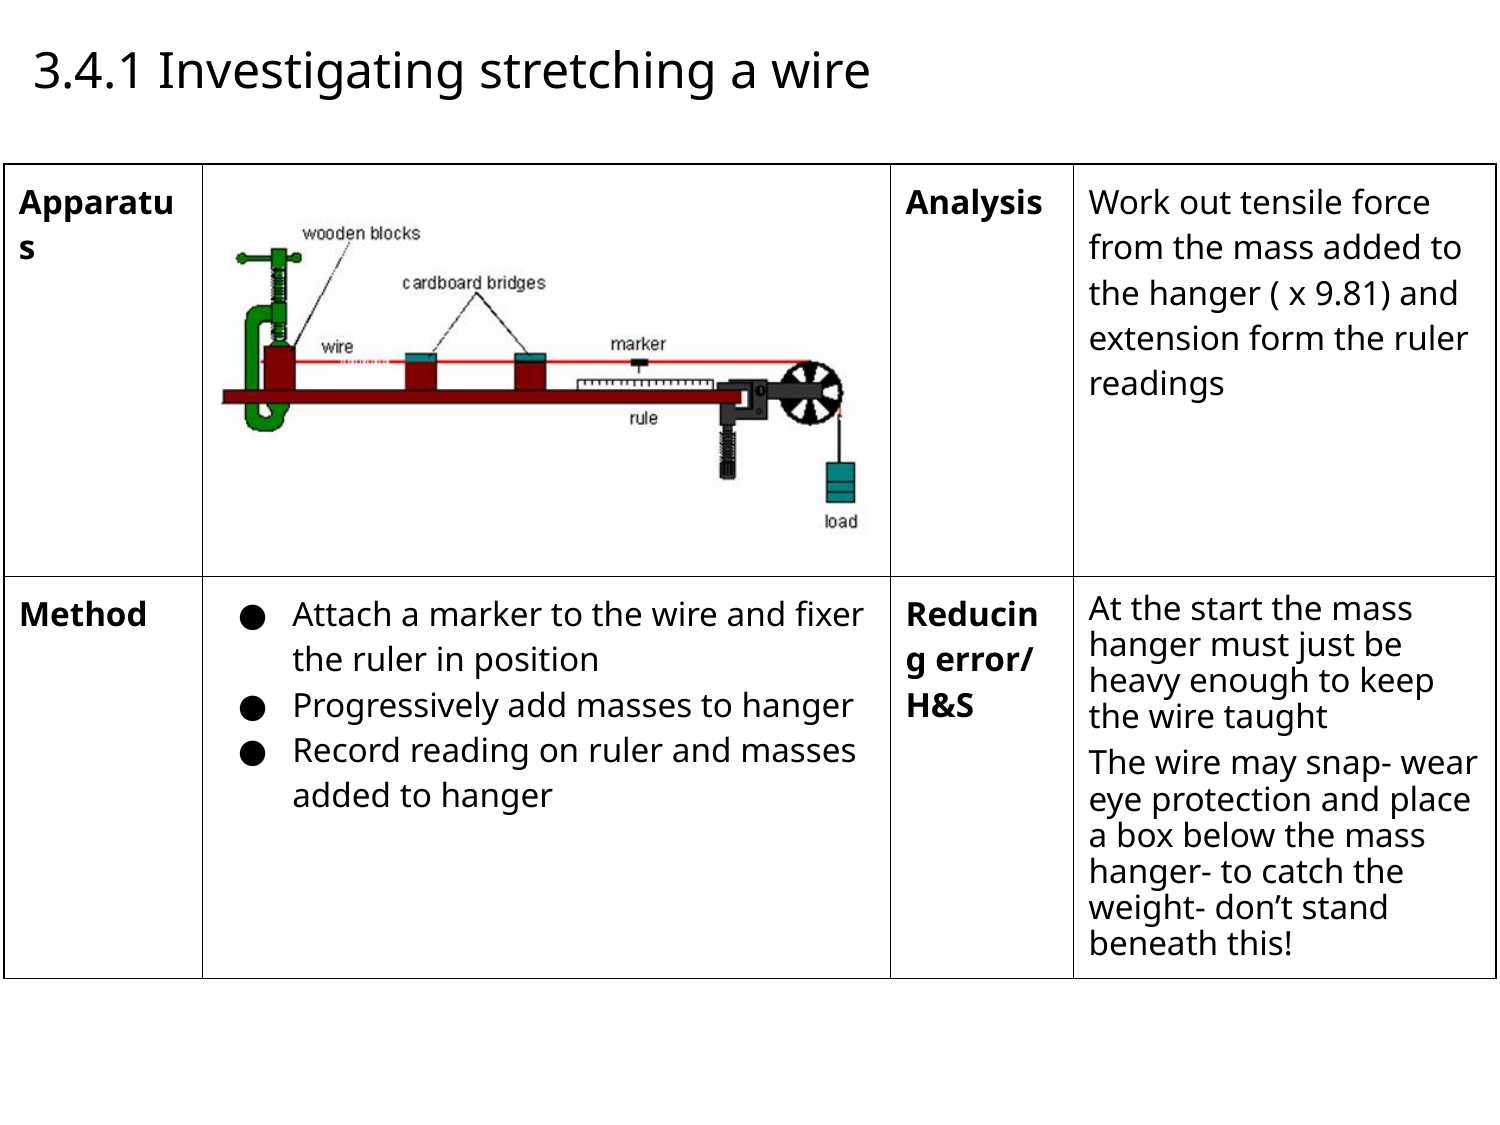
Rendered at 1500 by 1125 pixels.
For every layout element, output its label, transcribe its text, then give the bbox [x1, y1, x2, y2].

table_header [203, 165, 890, 576]
table_cell Attach a marker to the wire and fixer the ruler in position Progressively add masses to hanger Record reading on ruler and masses added to hanger [203, 577, 890, 978]
table_cell Reducing error/ H&S [891, 577, 1073, 978]
picture [215, 211, 869, 545]
table_header Work out tensile force from the mass added to the hanger ( x 9.81) and extension form the ruler readings [1074, 165, 1495, 576]
table_header Analysis [891, 165, 1073, 576]
title 3.4.1 Investigating stretching a wire [18, 0, 1457, 141]
table_header Apparatus [5, 165, 202, 576]
table_cell At the start the mass hanger must just be heavy enough to keep the wire taught The wire may snap- wear eye protection and place a box below the mass hanger- to catch the weight- don’t stand beneath this! [1074, 577, 1495, 978]
table_cell Method [5, 577, 202, 978]
